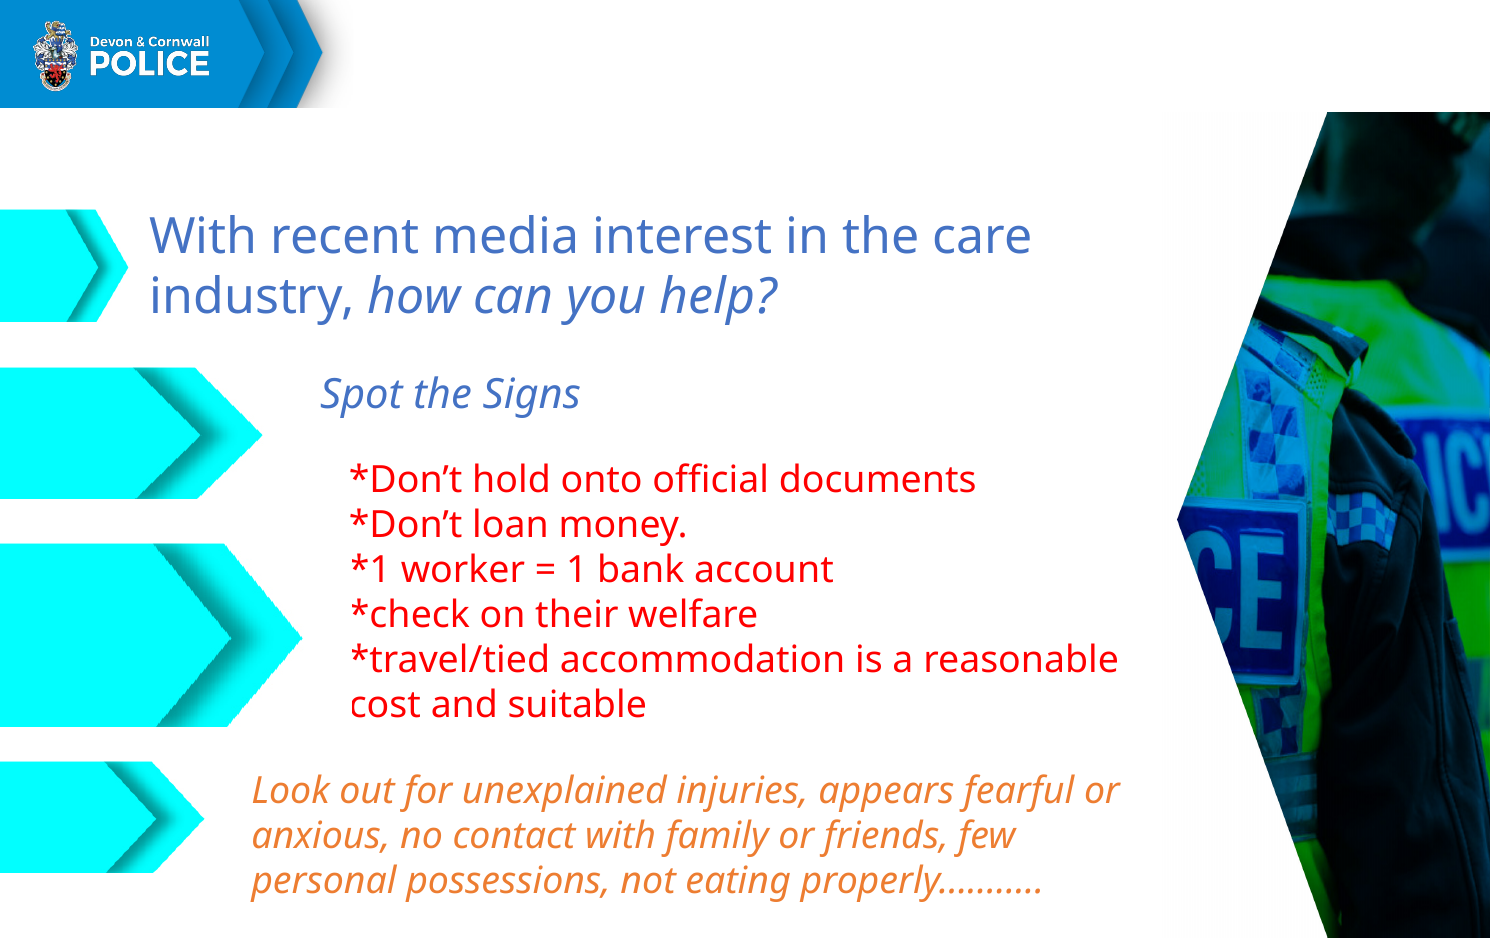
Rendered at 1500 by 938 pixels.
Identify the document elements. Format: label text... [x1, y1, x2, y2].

picture [1161, 112, 1490, 938]
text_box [0, 0, 364, 108]
picture [1478, 364, 1482, 375]
picture [0, 209, 149, 322]
picture [0, 543, 352, 727]
picture [0, 761, 237, 873]
picture [0, 367, 306, 499]
text_box Look out for unexplained injuries, appears fearful or anxious, no contact with family or friends, few personal possessions, not eating properly……….. [236, 758, 1152, 909]
text_box Spot the Signs [305, 359, 1090, 424]
text_box *Don’t hold onto official documents *Don’t loan money. *1 worker = 1 bank account *check on their welfare *travel/tied accommodation is a reasonable cost and suitable [334, 447, 1161, 733]
text_box With recent media interest in the care industry, how can you help? [134, 196, 1161, 332]
